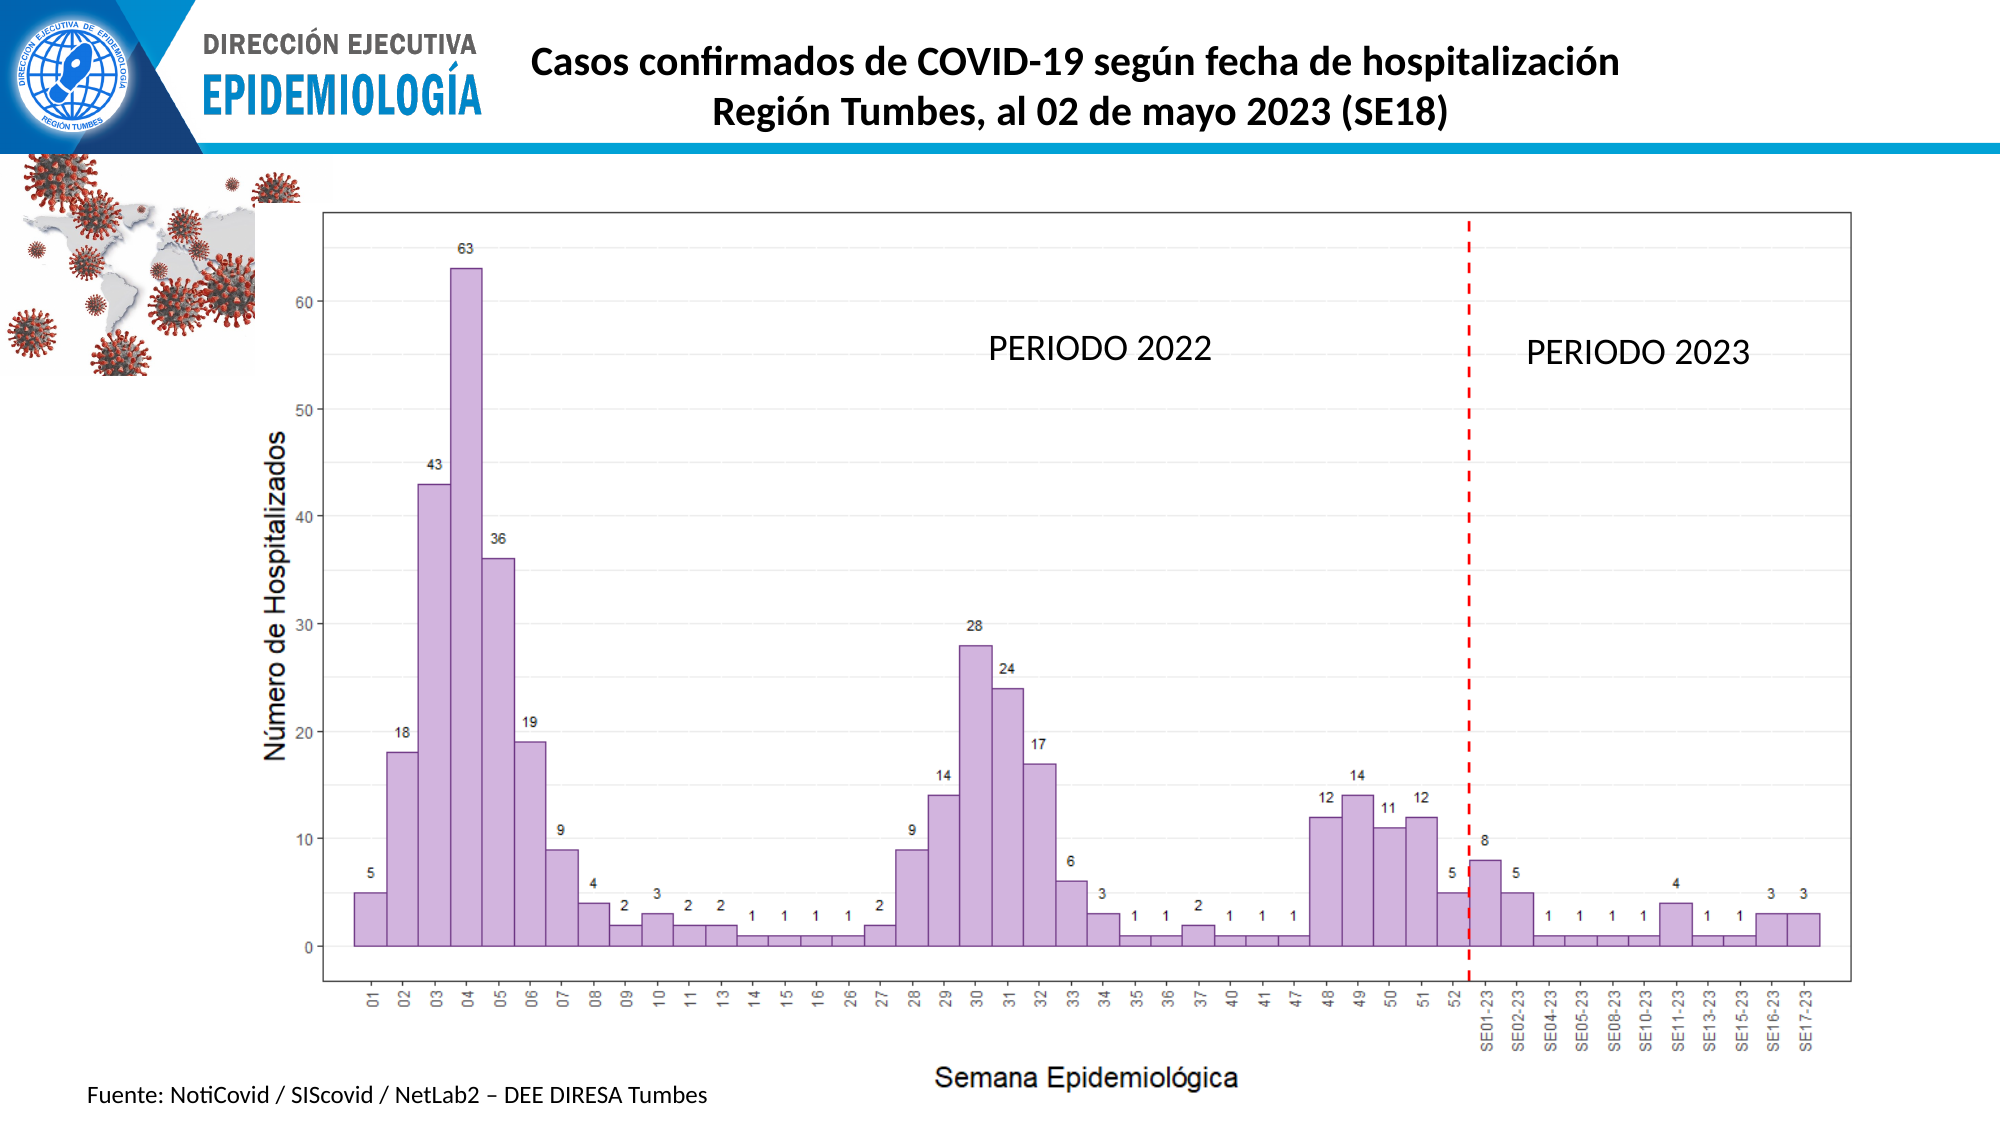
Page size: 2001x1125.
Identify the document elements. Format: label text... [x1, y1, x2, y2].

text_box Fuente: NotiCovid / SIScovid / NetLab2 – DEE DIRESA Tumbes [72, 1071, 1228, 1116]
text_box [333, 142, 2000, 155]
text_box Casos confirmados de COVID-19 según fecha de hospitalización Región Tumbes, al 02 de mayo 2023 (SE18) [516, 26, 1637, 142]
picture [0, 0, 1861, 1094]
